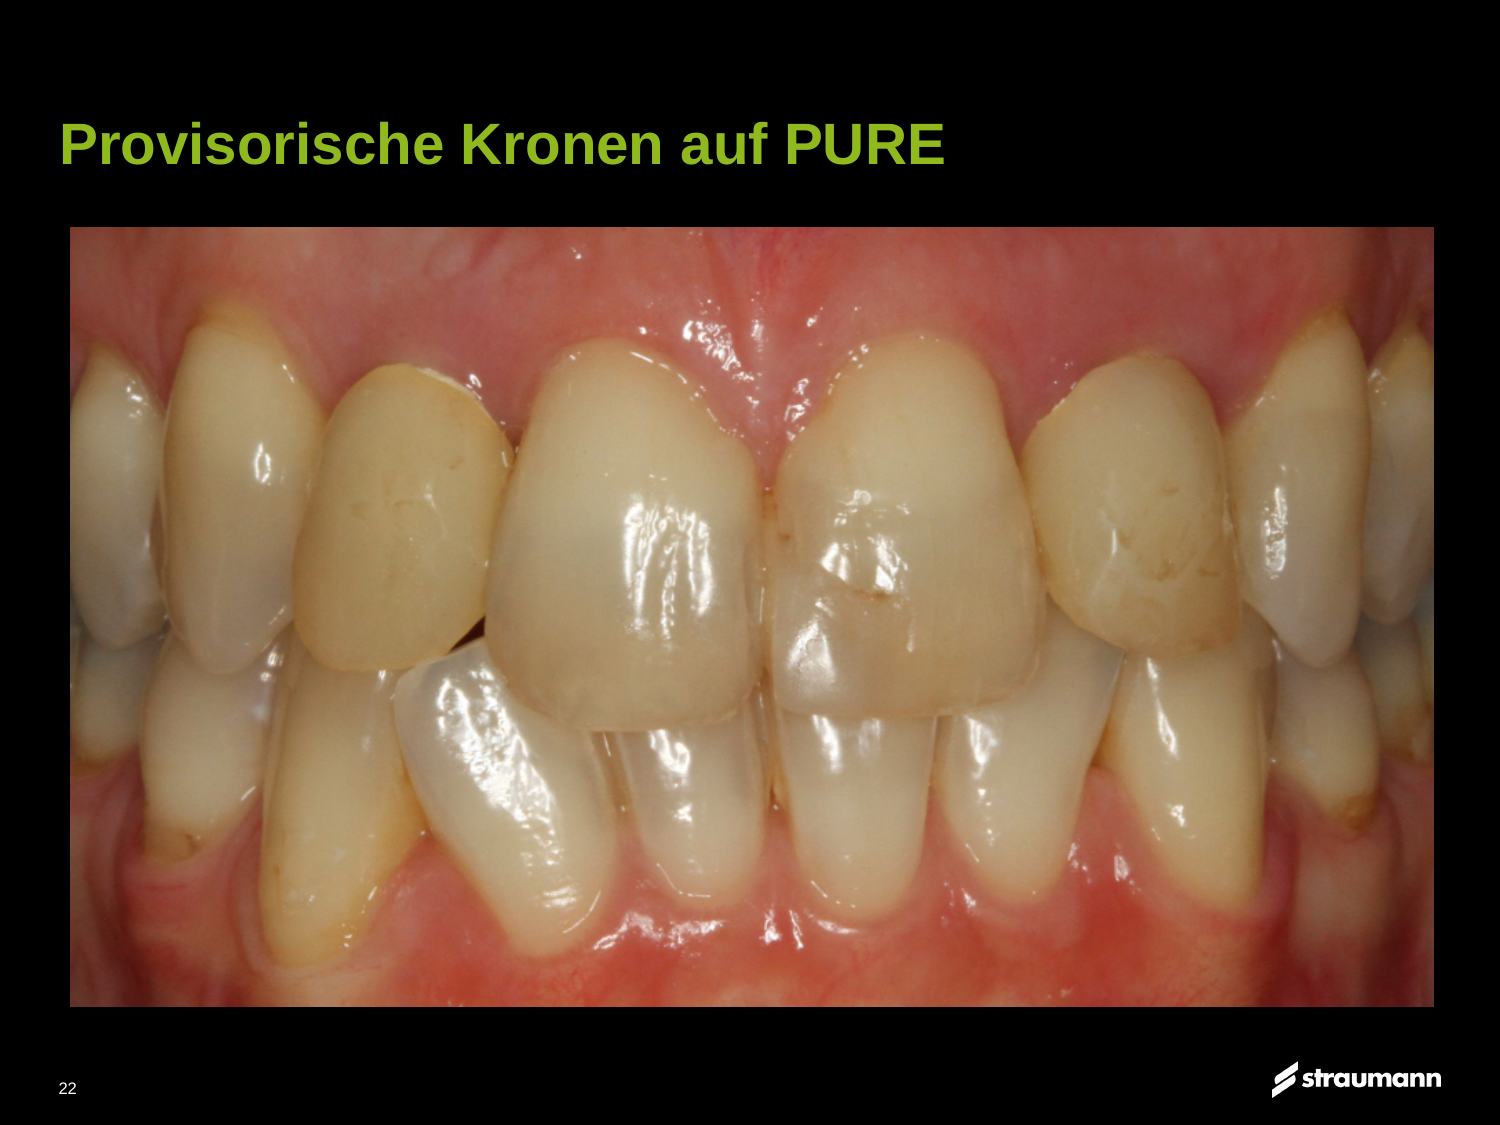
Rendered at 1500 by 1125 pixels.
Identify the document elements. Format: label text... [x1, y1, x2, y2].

picture [1272, 1061, 1441, 1098]
title Provisorische Kronen auf PURE [59, 34, 1438, 177]
picture [70, 226, 1434, 1007]
slide_number 22 [58, 1054, 135, 1099]
